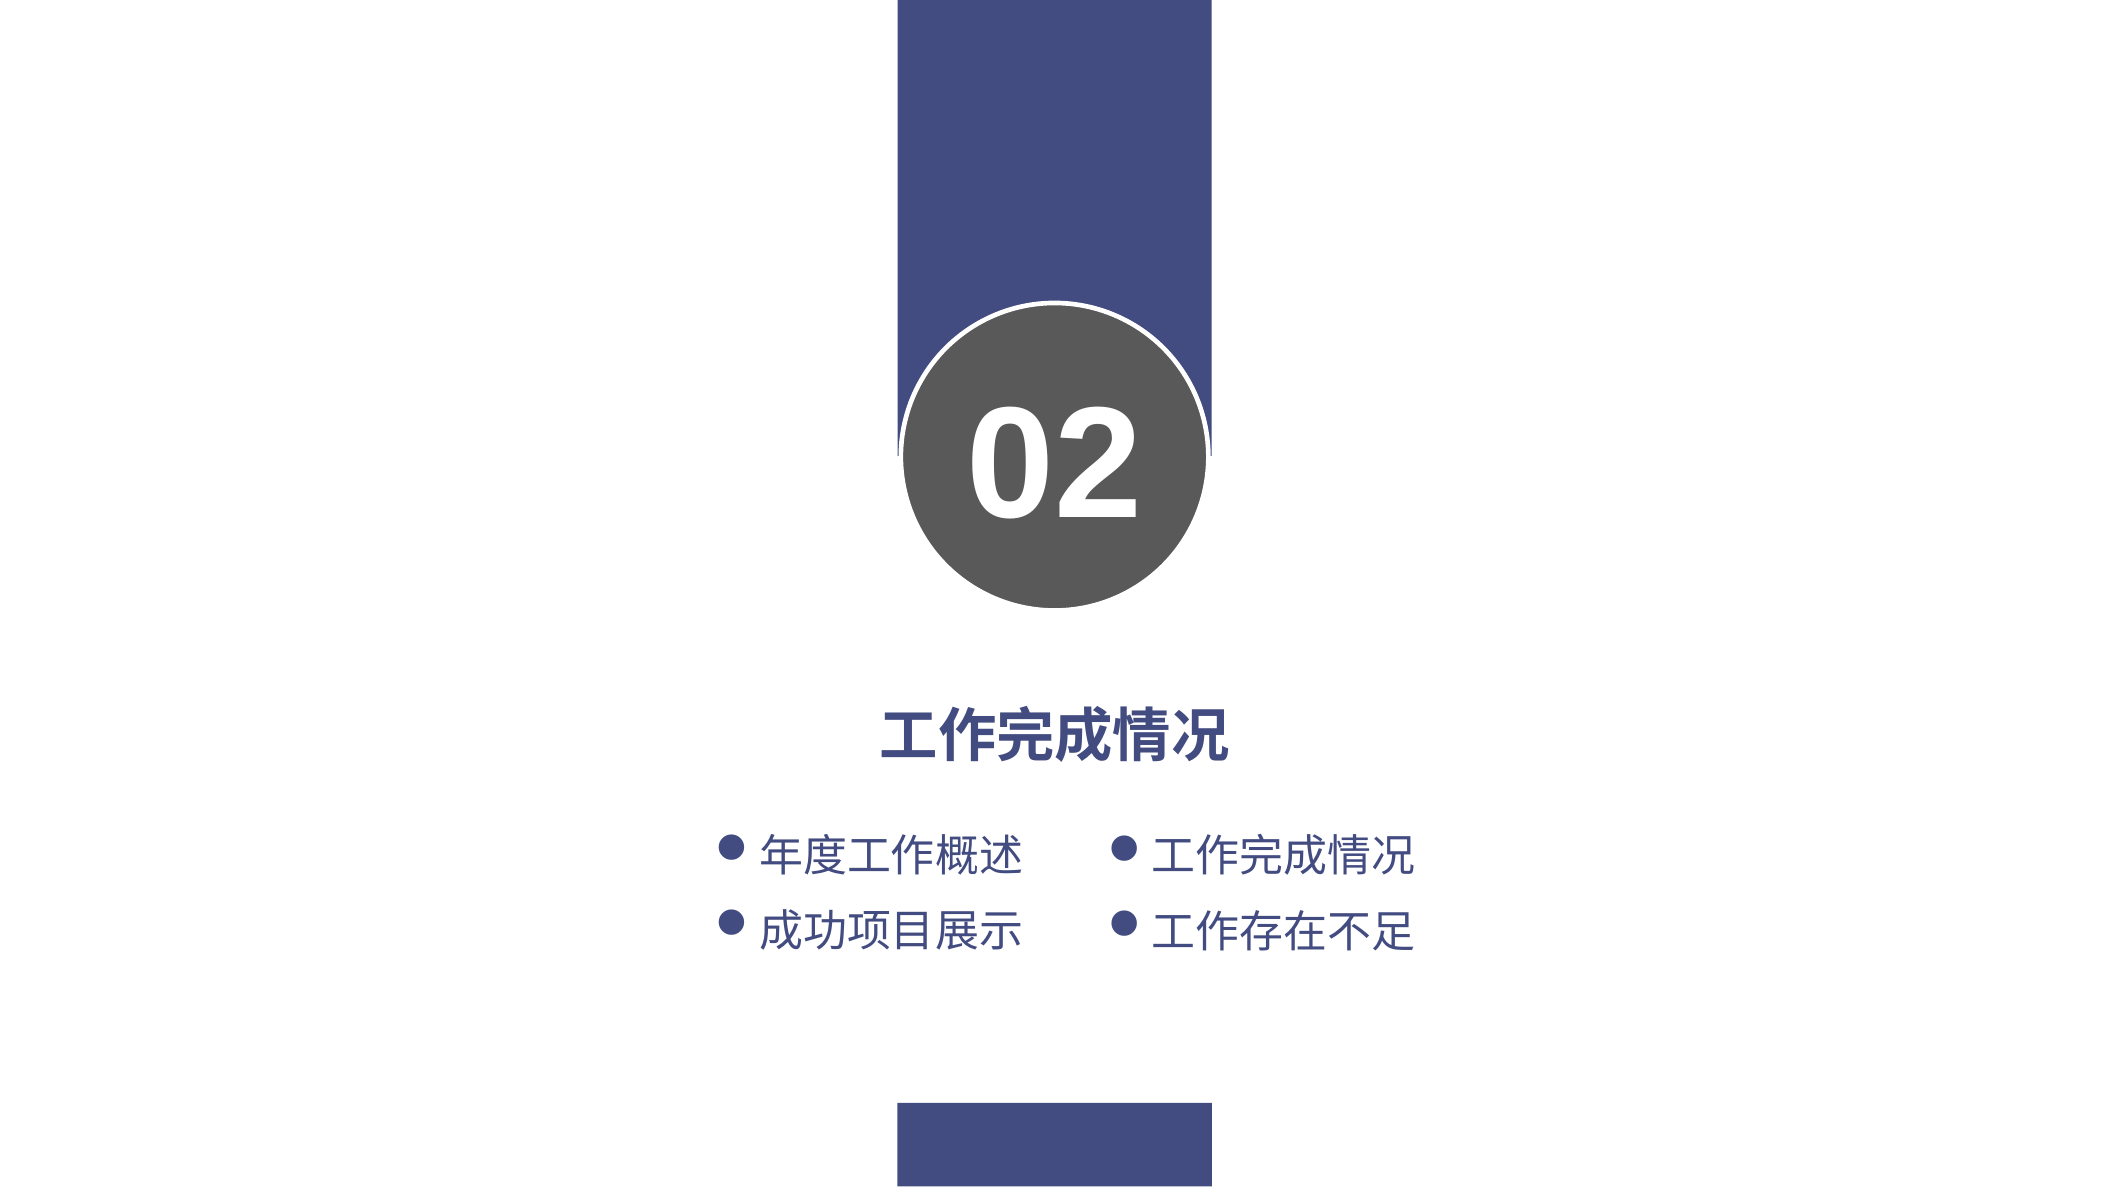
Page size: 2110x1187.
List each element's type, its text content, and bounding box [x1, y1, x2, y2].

text_box 年度工作概述 [715, 827, 1034, 880]
text_box [896, 1102, 1213, 1187]
text_box 工作存在不足 [1107, 903, 1427, 956]
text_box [900, 302, 1209, 611]
text_box 成功项目展示 [715, 902, 1060, 955]
text_box [896, 0, 1213, 457]
text_box 工作完成情况 [715, 698, 1395, 769]
text_box 工作完成情况 [1107, 827, 1427, 881]
